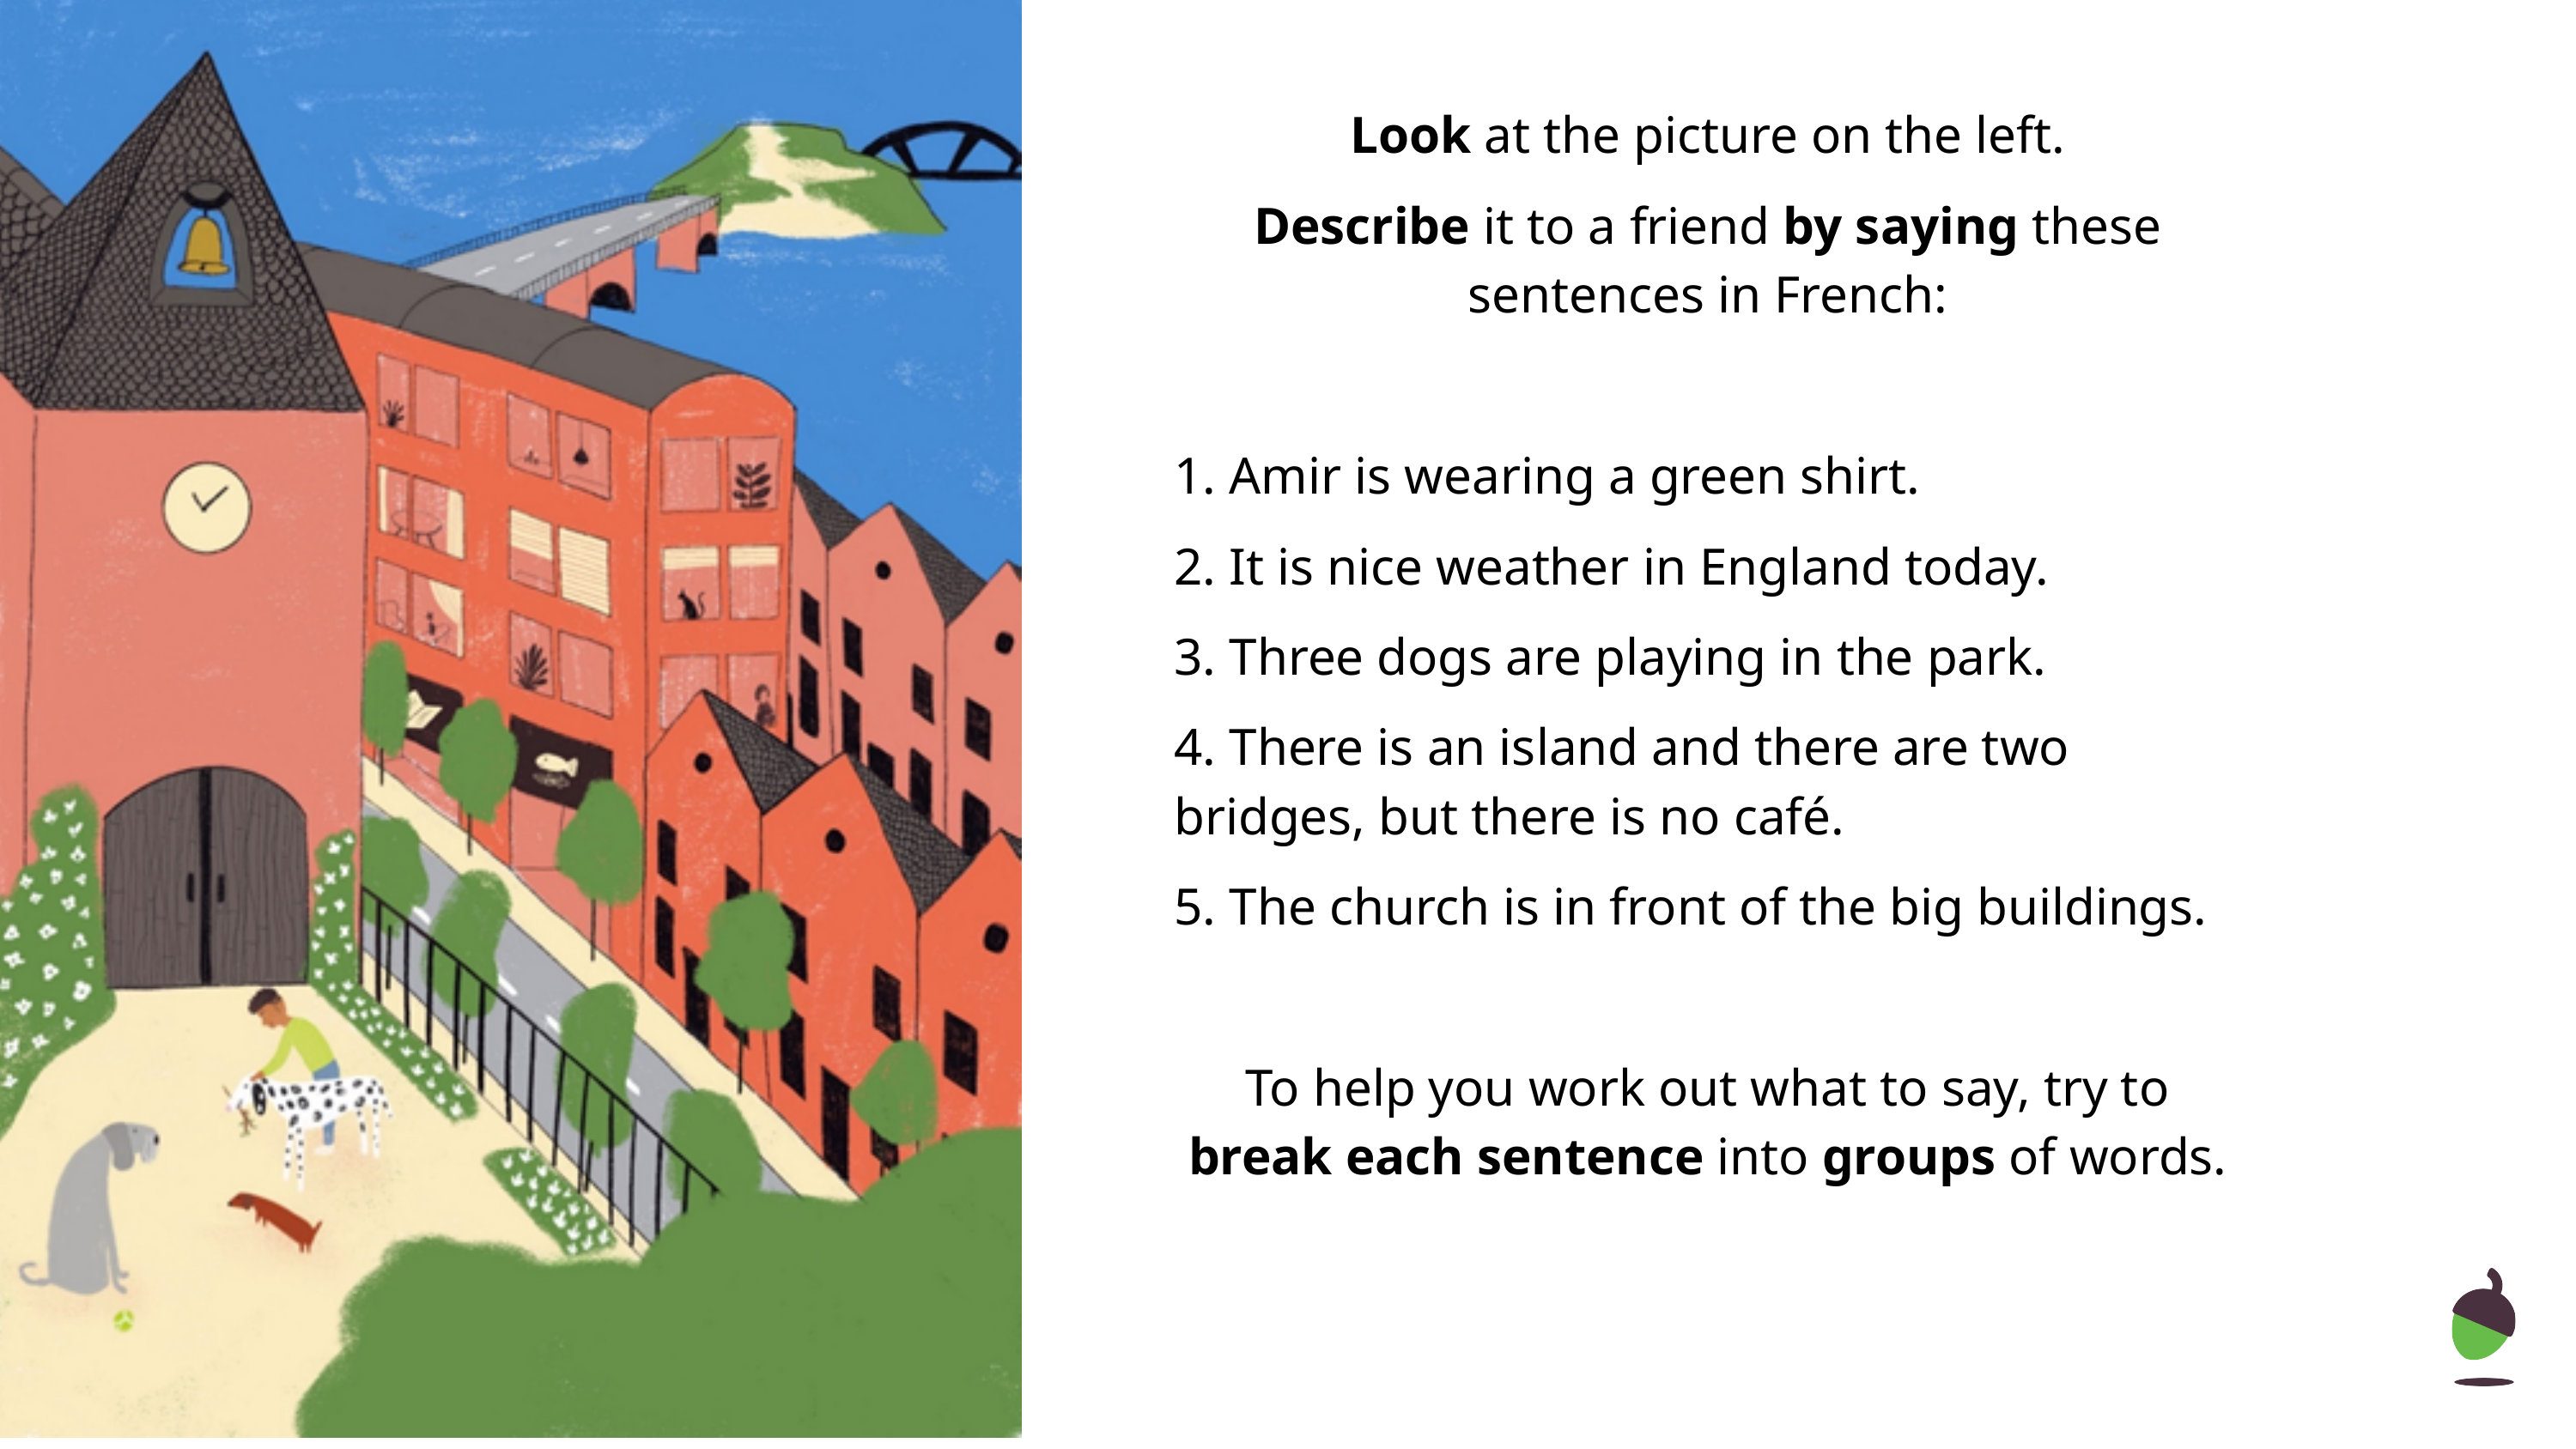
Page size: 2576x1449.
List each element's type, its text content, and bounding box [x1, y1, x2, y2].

picture [0, 0, 1022, 1439]
picture [2451, 1268, 2516, 1386]
text_box Look at the picture on the left. Describe it to a friend by saying these sentences in French: 1. Amir is wearing a green shirt. 2. It is nice weather in England today. 3. Three dogs are playing in the park. 4. There is an island and there are two bridges, but there is no café. 5. The church is in front of the big buildings. To help you work out what to say, try to break each sentence into groups of words. [1161, 82, 2254, 1316]
